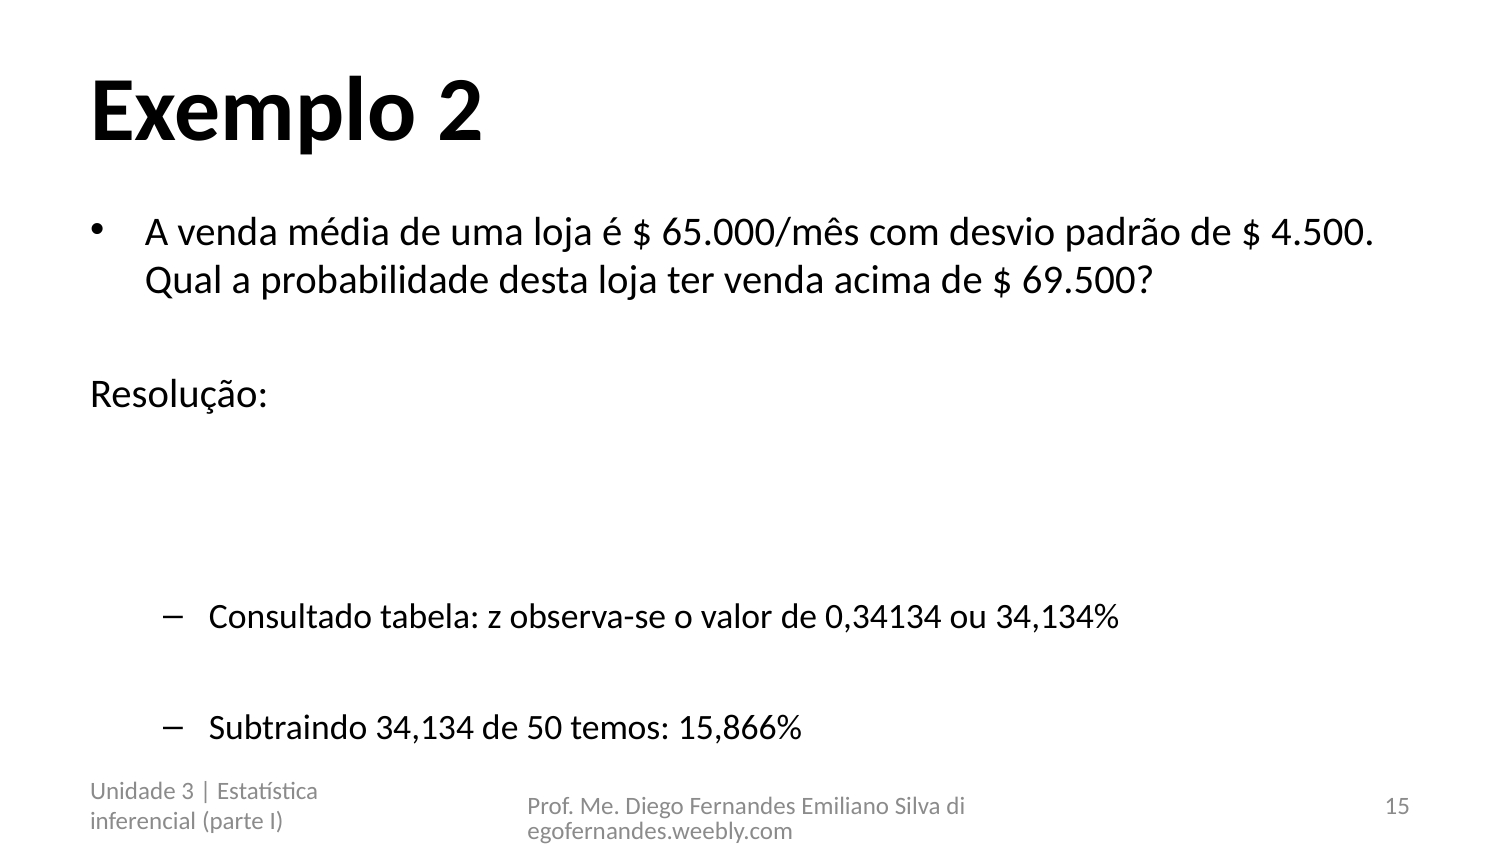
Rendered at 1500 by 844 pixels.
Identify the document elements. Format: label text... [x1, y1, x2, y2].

slide_number 15 [1074, 782, 1425, 827]
slide_number Unidade 3 | Estatística inferencial (parte I) [75, 782, 425, 827]
footer Prof. Me. Diego Fernandes Emiliano Silva diegofernandes.weebly.com [512, 782, 988, 827]
title Exemplo 2 [75, 33, 1425, 175]
